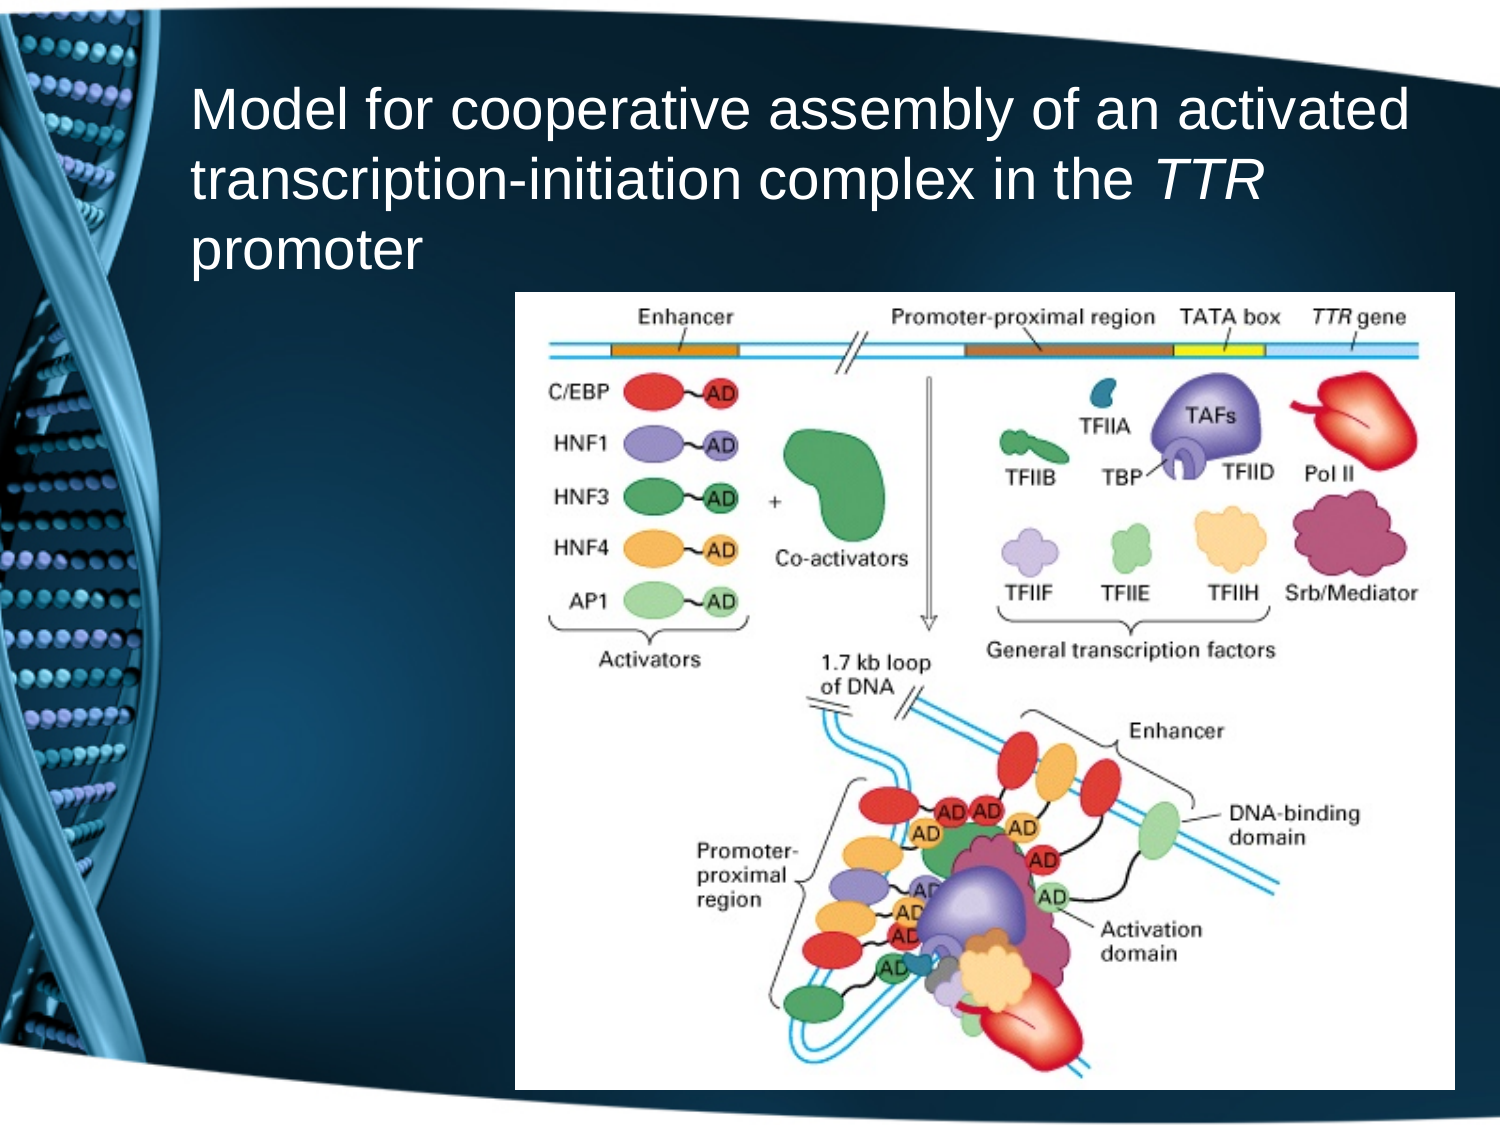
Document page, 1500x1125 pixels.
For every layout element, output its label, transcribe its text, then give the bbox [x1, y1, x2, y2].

picture [0, 0, 1500, 1125]
title Model for cooperative assembly of an activated transcription-initiation complex in the TTR promoter [175, 81, 1459, 270]
